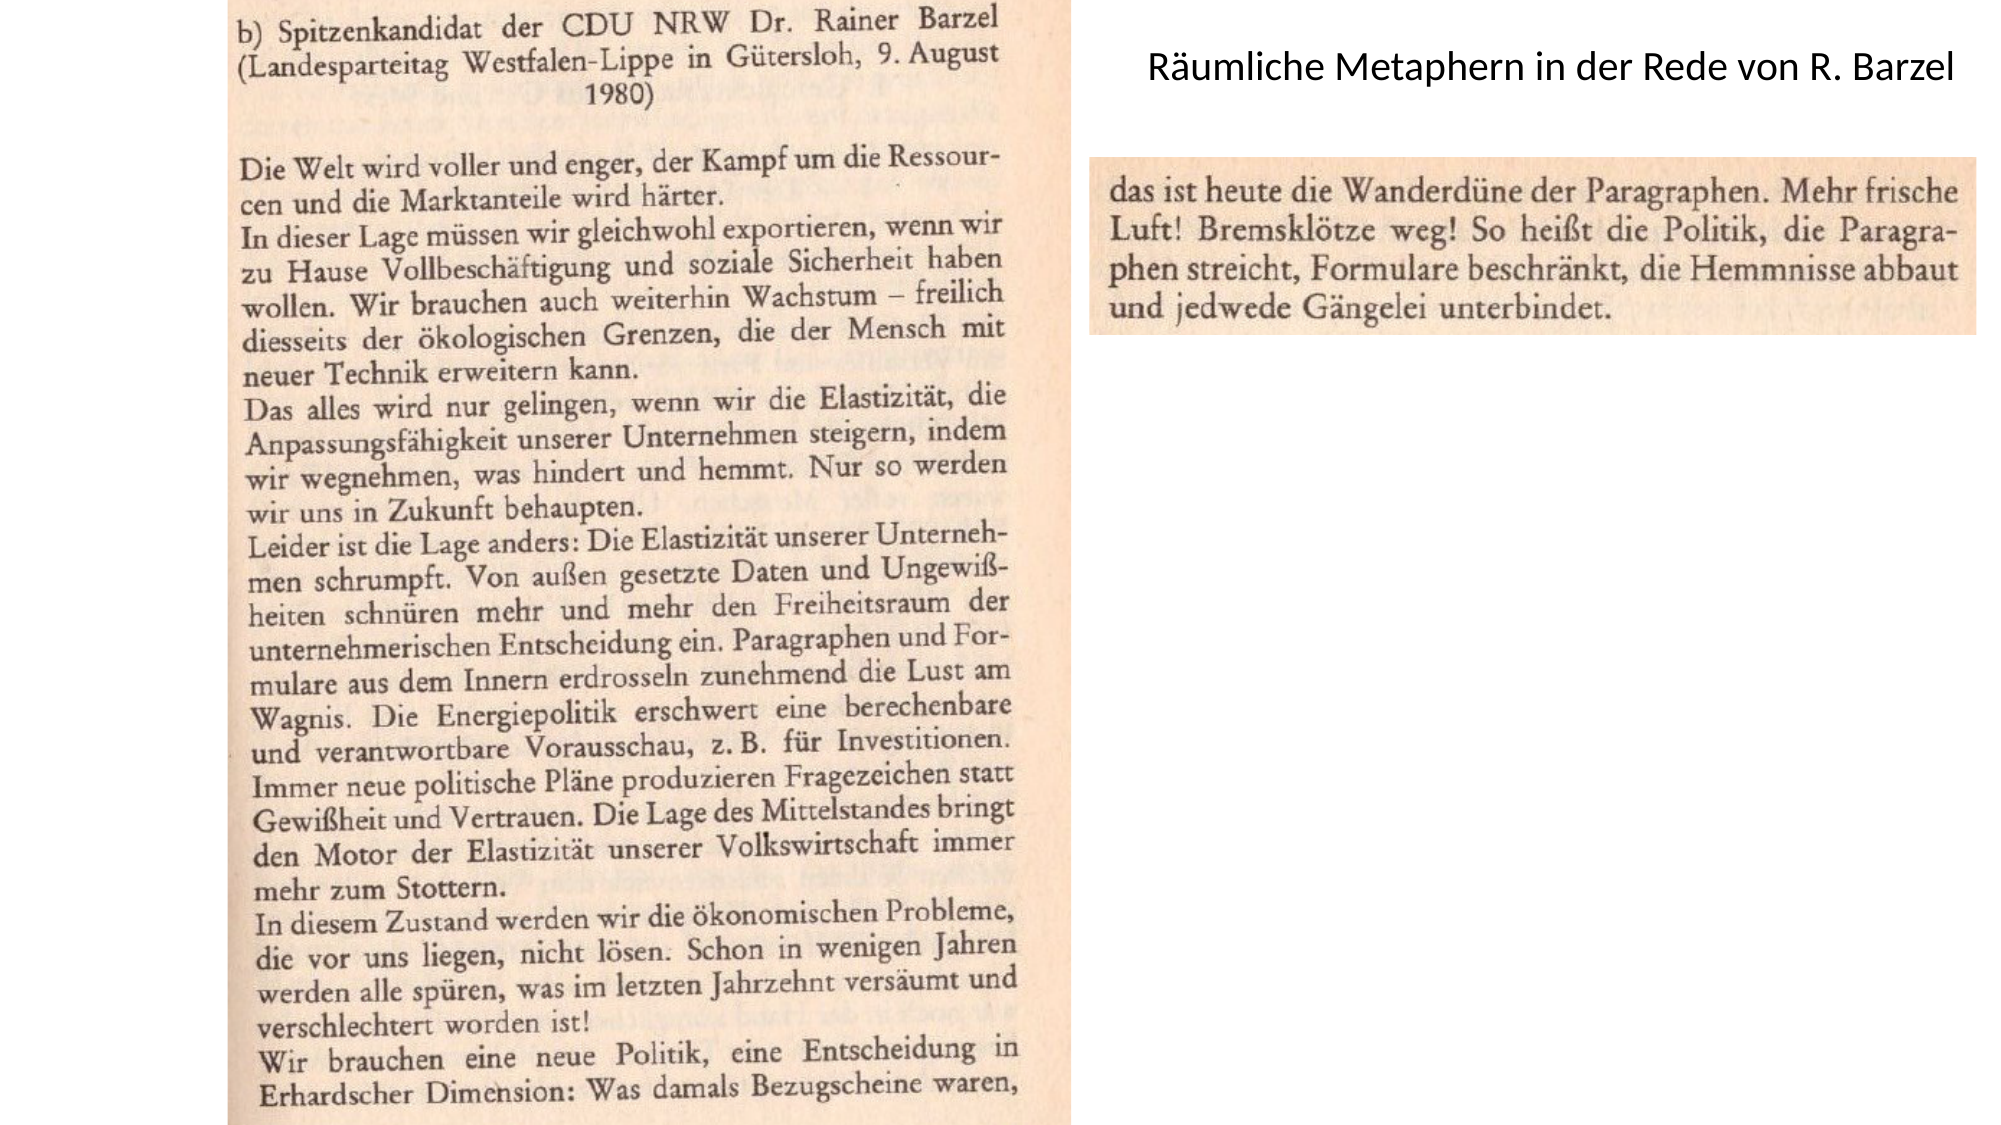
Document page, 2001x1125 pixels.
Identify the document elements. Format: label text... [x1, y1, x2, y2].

text_box Räumliche Metaphern in der Rede von R. Barzel [1132, 31, 1977, 97]
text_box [241, 279, 362, 291]
picture [1089, 157, 1977, 335]
picture [227, 0, 1072, 1125]
